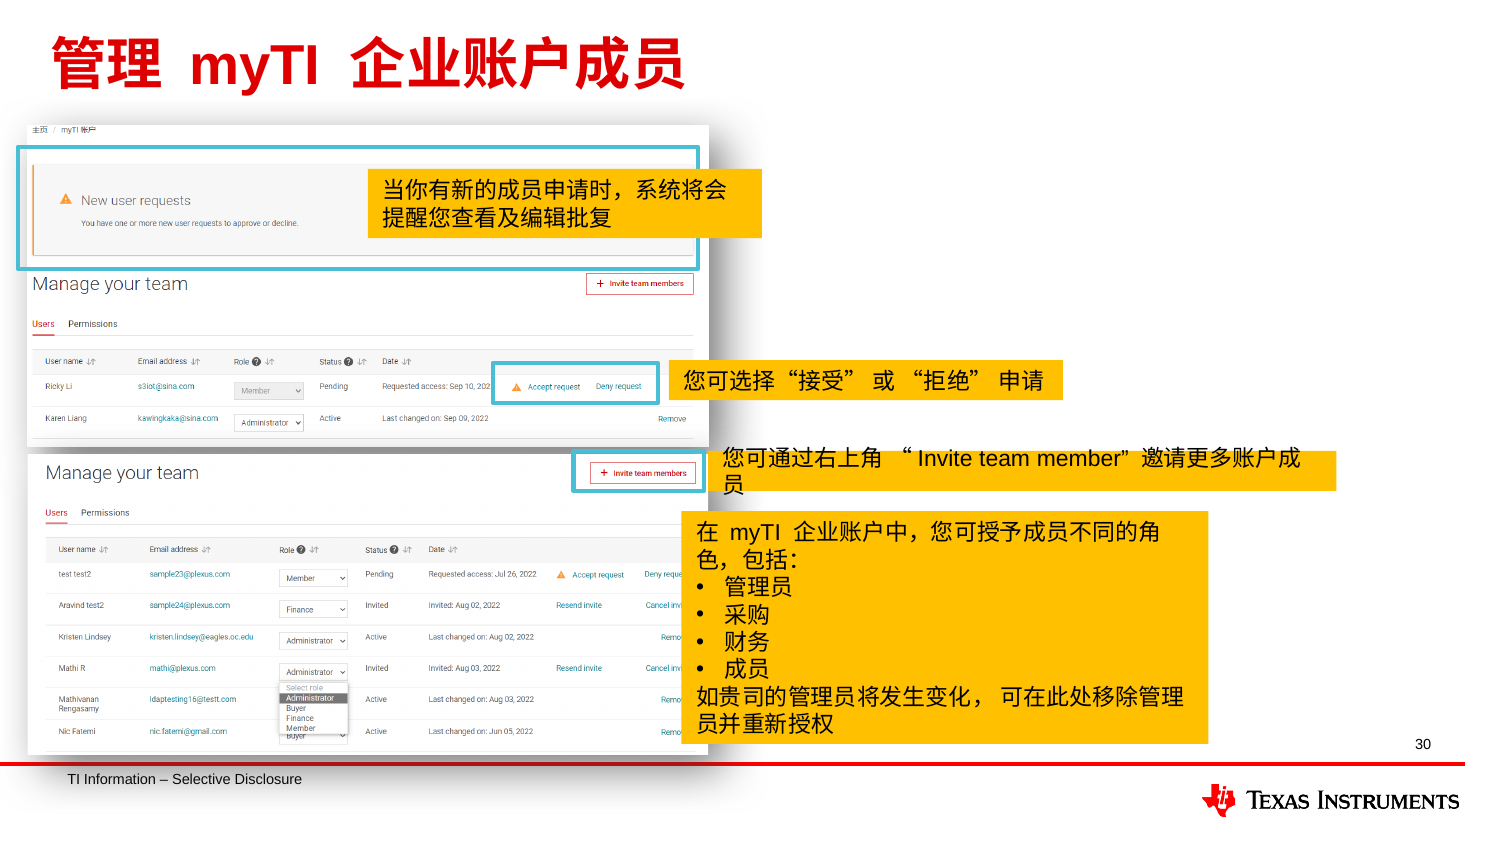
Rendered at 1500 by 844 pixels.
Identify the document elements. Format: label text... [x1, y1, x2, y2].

picture [27, 125, 709, 447]
text_box 您可通过右上角 “Invite team member” 邀请更多账户成员 [710, 449, 1338, 493]
text_box 在 myTI 企业账户中，您可授予成员不同的角色，包括： 管理员 采购 财务 成员 如贵司的管理员将发生变化， 可在此处移除管理员并重新授权 [713, 509, 1210, 746]
text_box [16, 145, 22, 271]
picture [27, 454, 709, 755]
title 管理 myTI 企业账户成员 [37, 17, 1426, 119]
slide_number 30 [1093, 728, 1444, 755]
picture [1202, 784, 1459, 817]
text_box 当你有新的成员申请时，系统将会提醒您查看及编辑批复 [713, 167, 764, 240]
text_box 您可选择“接受” 或 “拒绝” 申请 [713, 358, 1065, 402]
